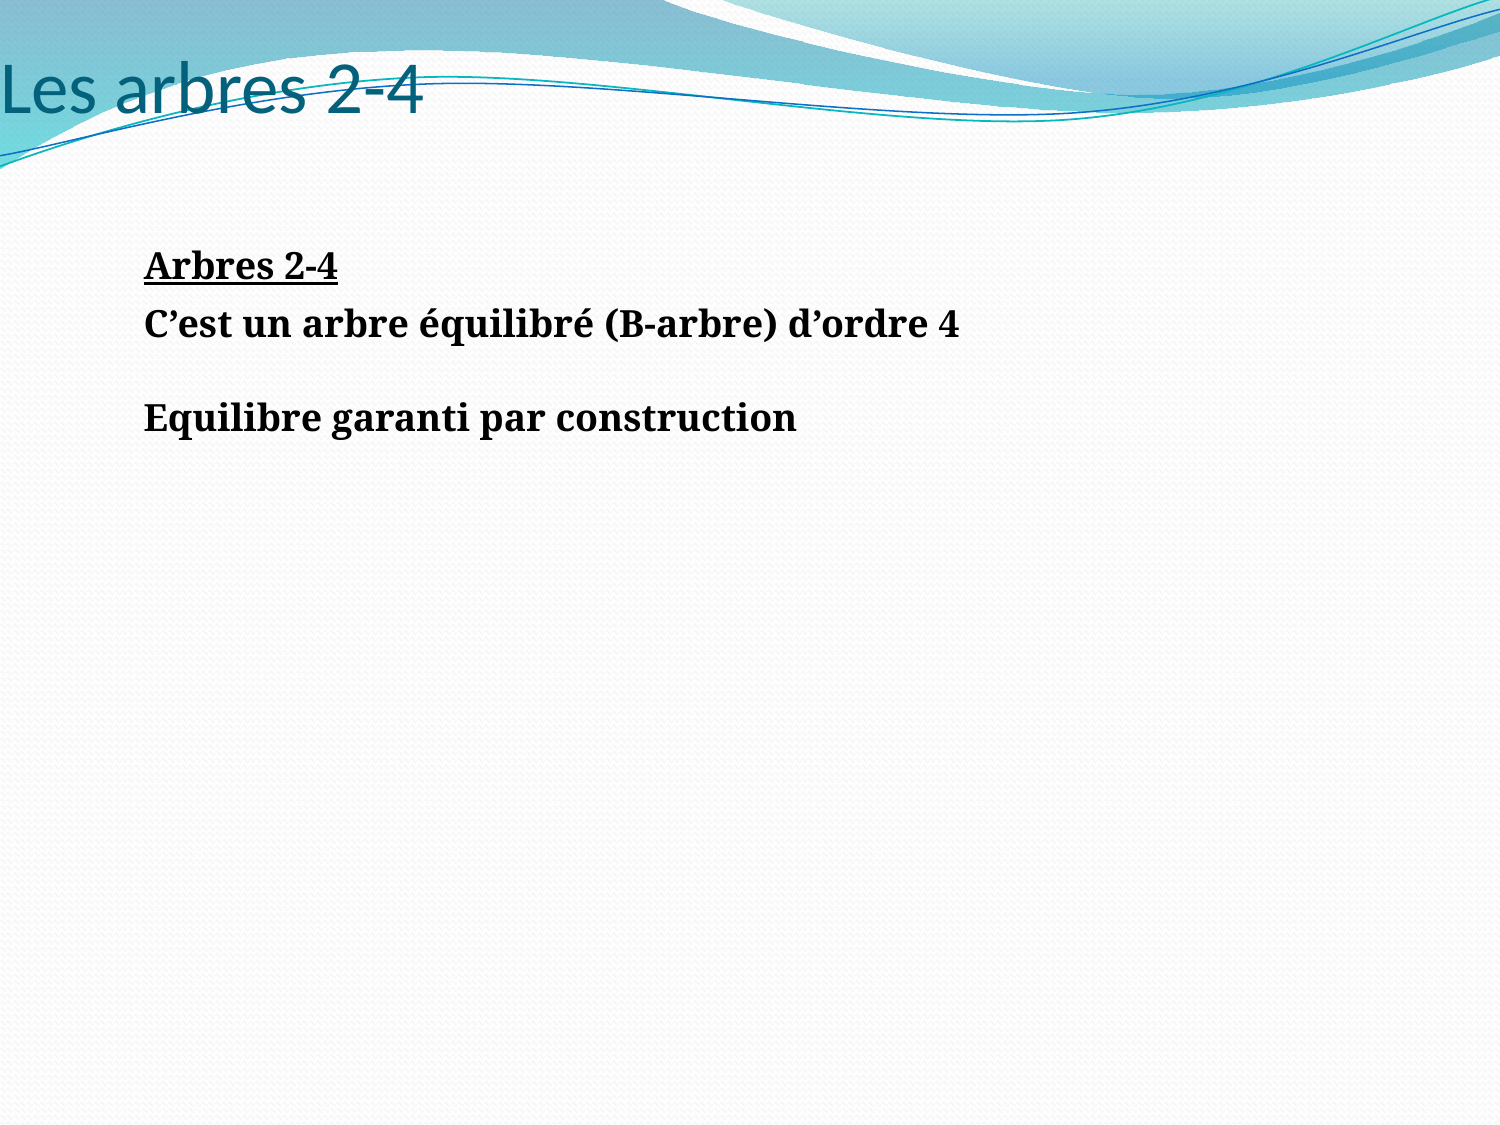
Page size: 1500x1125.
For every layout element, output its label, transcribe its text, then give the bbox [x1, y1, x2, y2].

text_box Arbres 2-4 [128, 234, 1137, 295]
title Les arbres 2-4 [0, 0, 1500, 129]
text_box C’est un arbre équilibré (B-arbre) d’ordre 4 [128, 292, 1079, 353]
text_box Equilibre garanti par construction [128, 386, 1418, 447]
